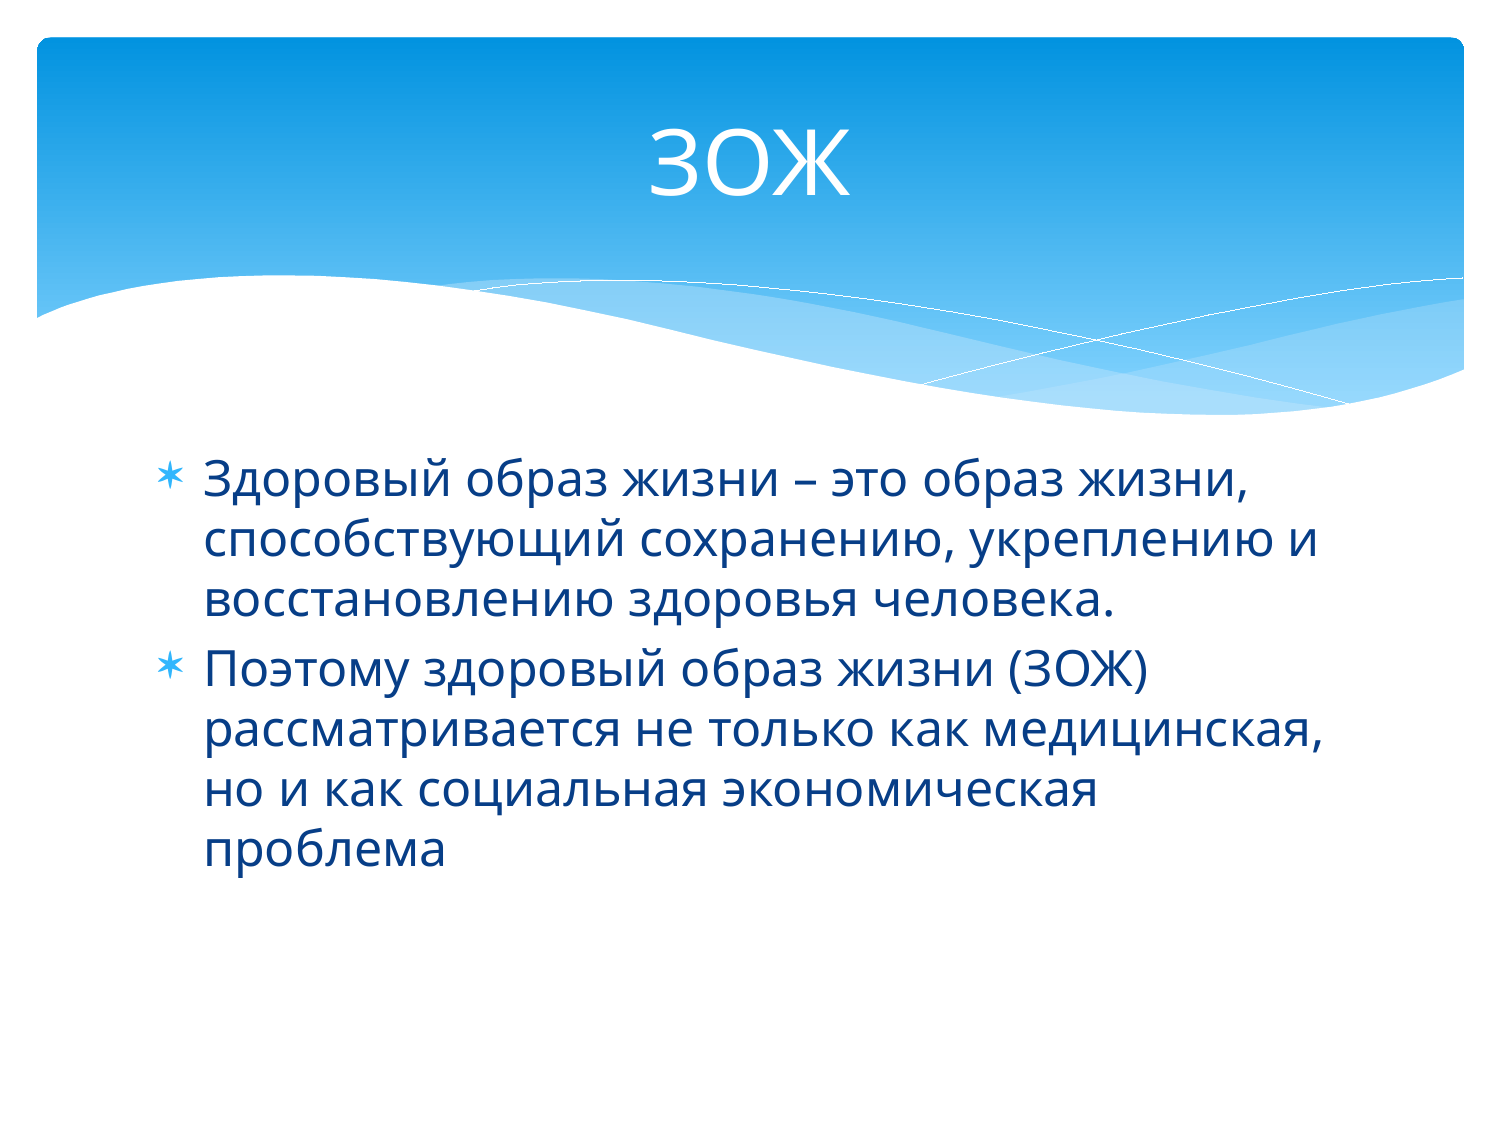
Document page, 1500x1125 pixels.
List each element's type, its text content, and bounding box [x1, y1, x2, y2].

list Здоровый образ жизни – это образ жизни, способствующий сохранению, укреплению и восстановлению здоровья человека. Поэтому здоровый образ жизни (ЗОЖ) рассматривается не только как медицинская, но и как социальная экономическая проблема [143, 438, 1359, 1005]
title ЗОЖ [75, 55, 1425, 261]
